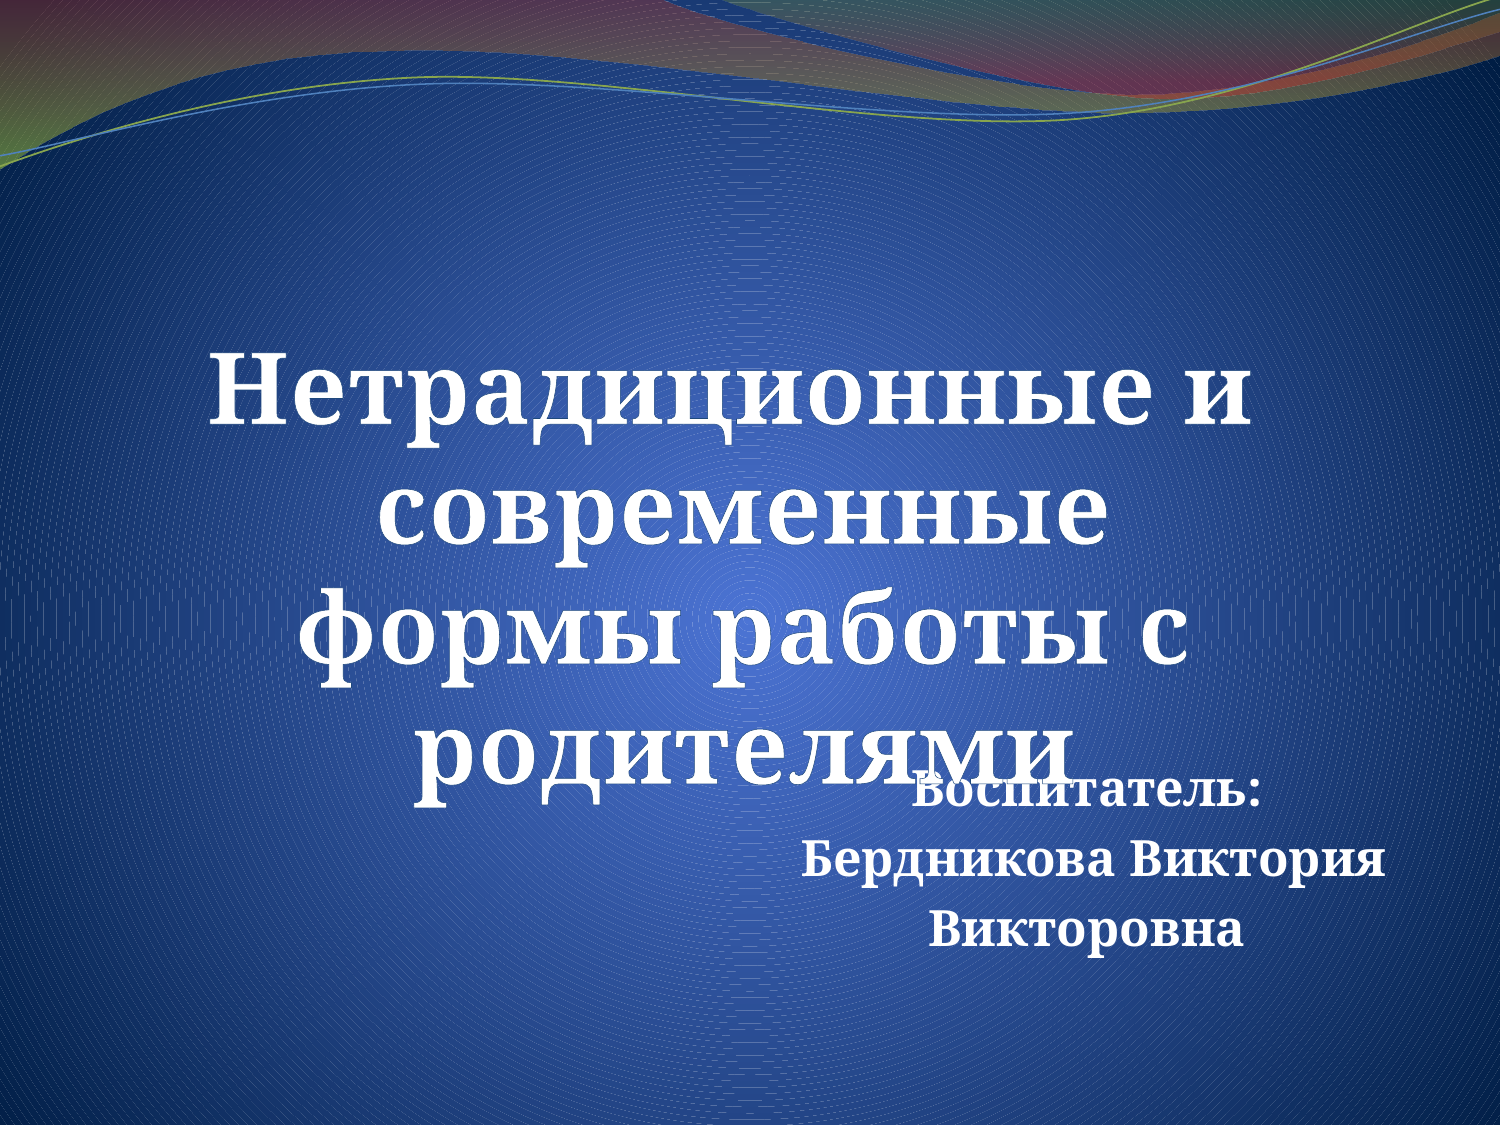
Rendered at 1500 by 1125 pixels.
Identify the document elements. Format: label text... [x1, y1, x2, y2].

subtitle Воспитатель: Бердникова Виктория Викторовна [797, 704, 1401, 988]
text_box Нетрадиционные и современные формы работы с родителями [182, 316, 1306, 812]
